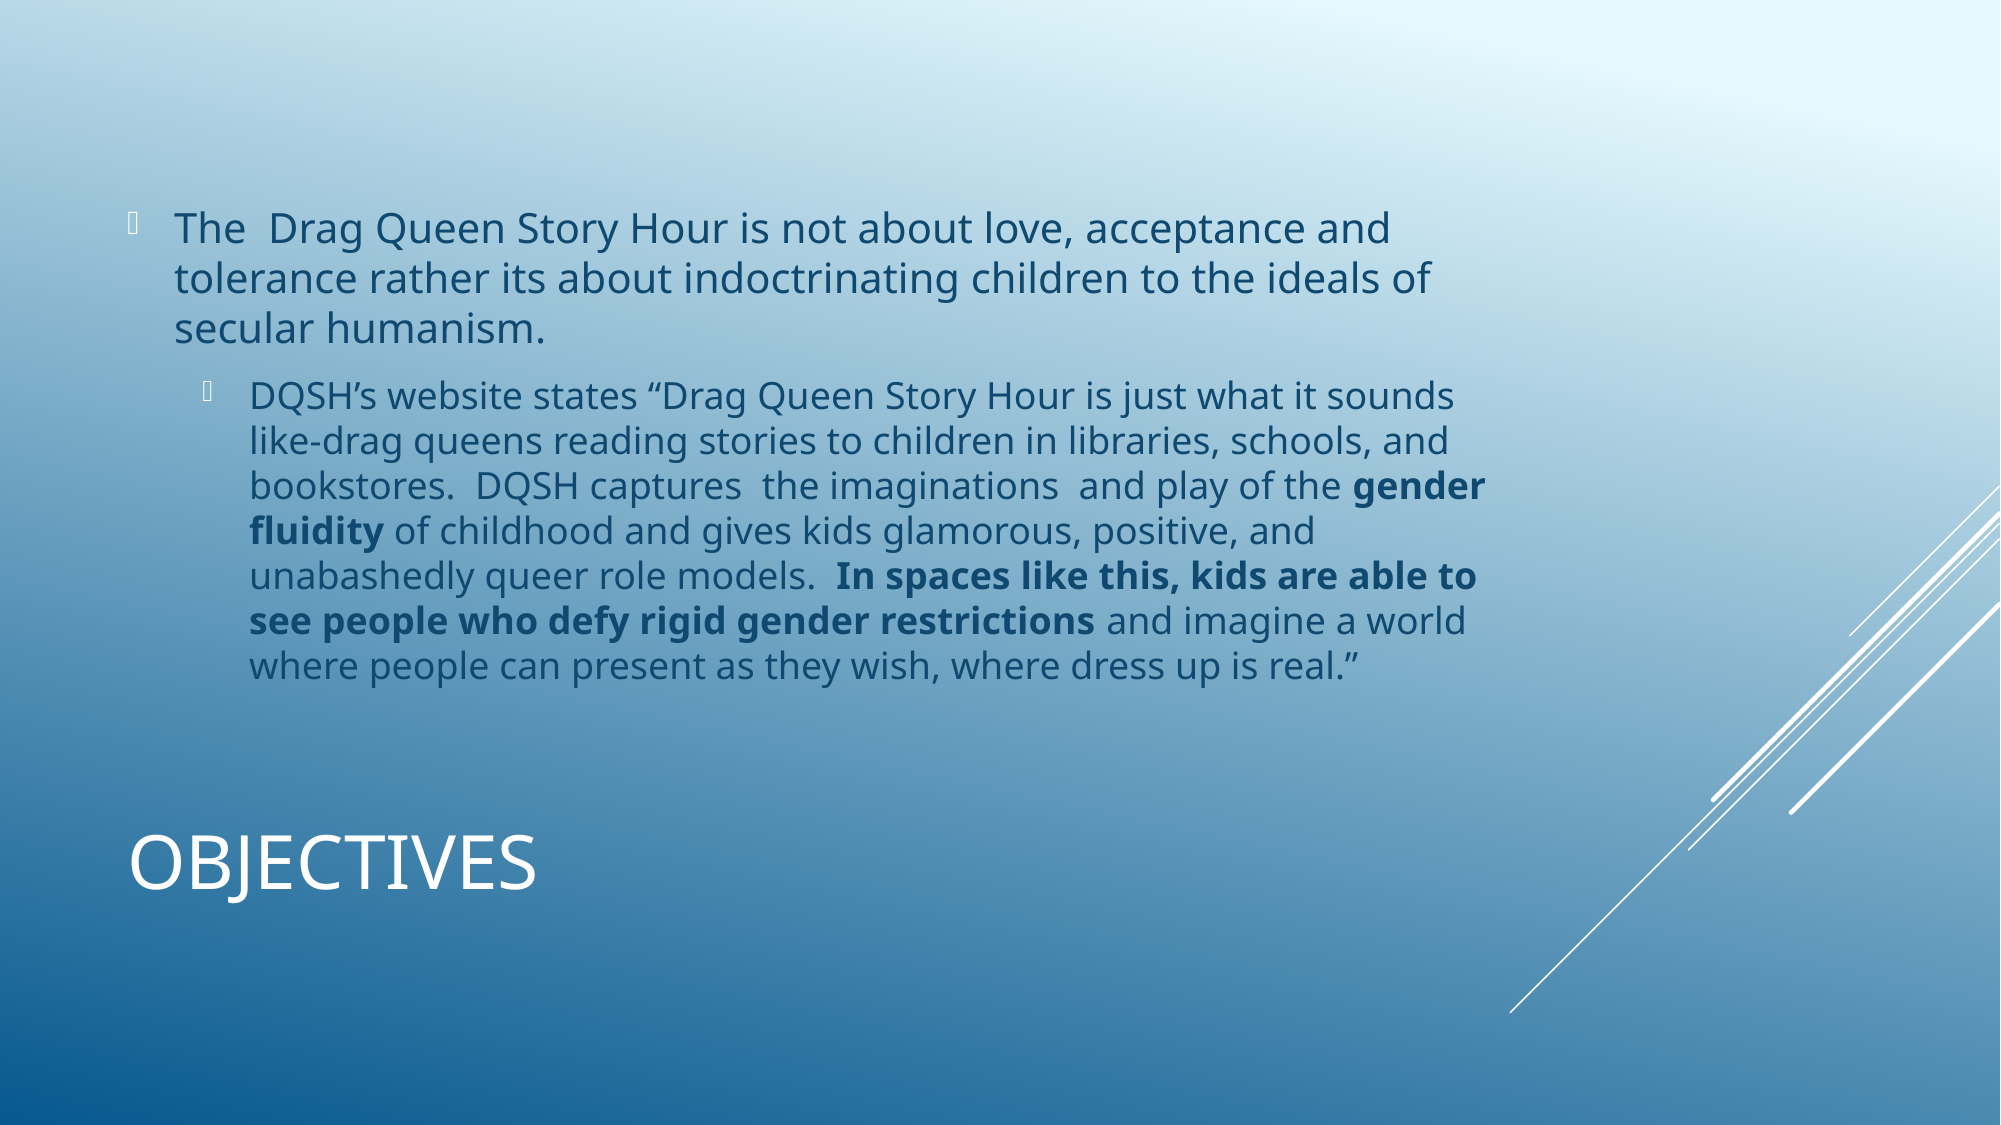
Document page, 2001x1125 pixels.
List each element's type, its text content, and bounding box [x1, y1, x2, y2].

list The Drag Queen Story Hour is not about love, acceptance and tolerance rather its about indoctrinating children to the ideals of secular humanism. DQSH’s website states “Drag Queen Story Hour is just what it sounds like-drag queens reading stories to children in libraries, schools, and bookstores. DQSH captures the imaginations and play of the gender fluidity of childhood and gives kids glamorous, positive, and unabashedly queer role models. In spaces like this, kids are able to see people who defy rigid gender restrictions and imagine a world where people can present as they wish, where dress up is real.” [112, 112, 1513, 706]
title objectives [112, 736, 1513, 984]
